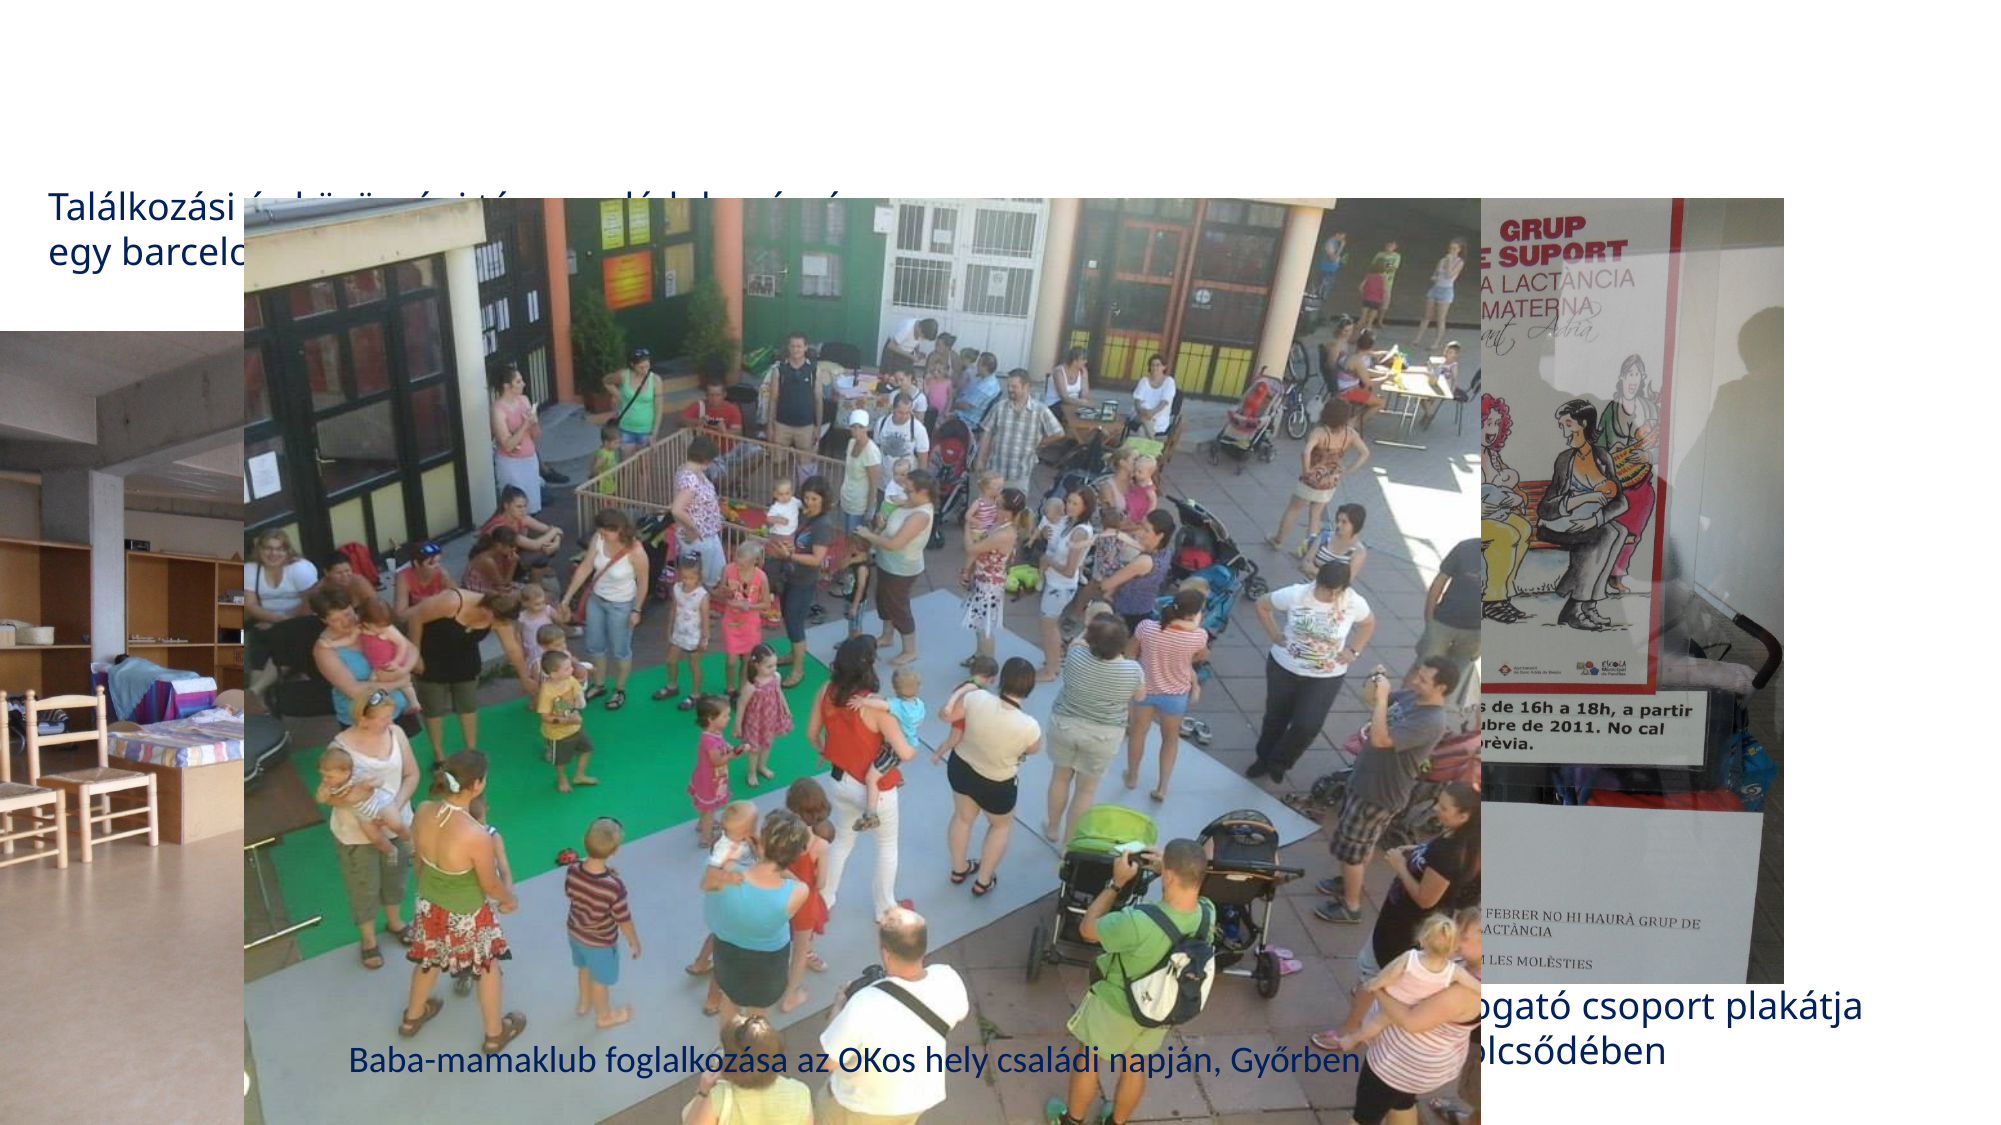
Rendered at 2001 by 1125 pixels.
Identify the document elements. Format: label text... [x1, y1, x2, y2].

picture [0, 198, 1784, 1125]
text_box A szoptatást támogató csoport plakátja egy barcelonai bölcsődében [1481, 974, 1946, 1080]
text_box Találkozási és közösségi tér a családok számára egy barcelonai bölcsőde emeletén [33, 175, 982, 280]
